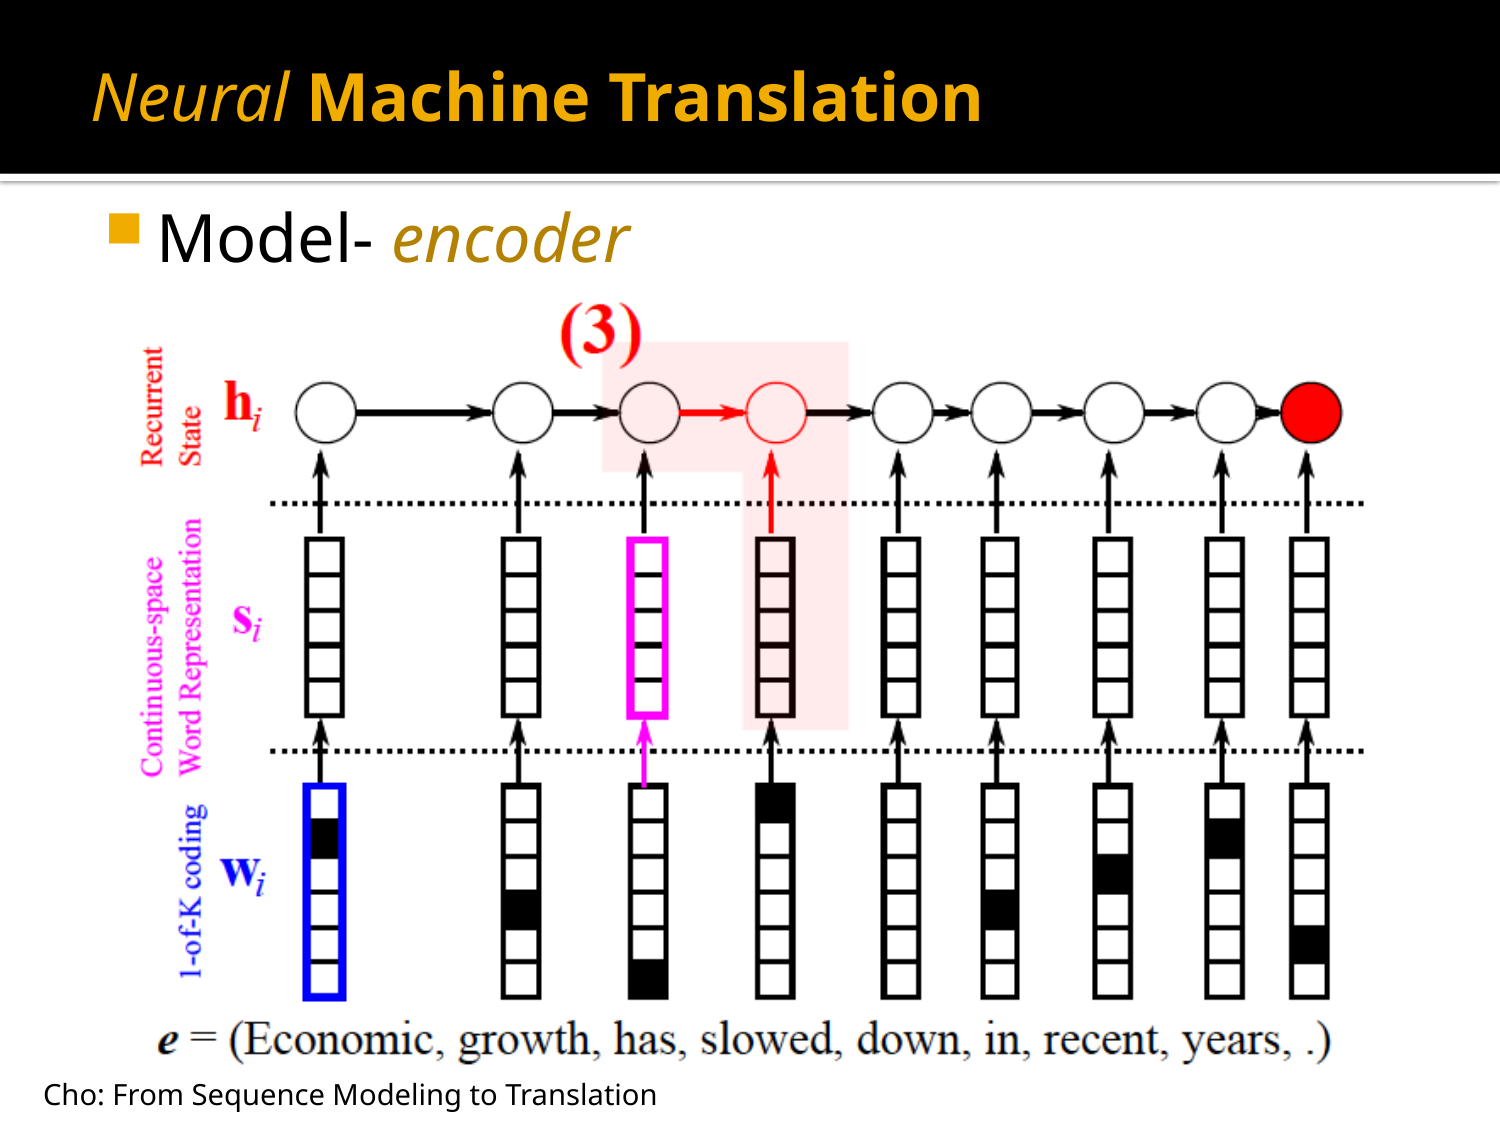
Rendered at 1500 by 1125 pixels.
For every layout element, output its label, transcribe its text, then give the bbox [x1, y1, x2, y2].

text_box Cho: From Sequence Modeling to Translation [20, 1069, 674, 1119]
list Model- encoder [75, 181, 1425, 1050]
picture [118, 291, 1425, 1085]
title Neural Machine Translation [75, 25, 1425, 165]
